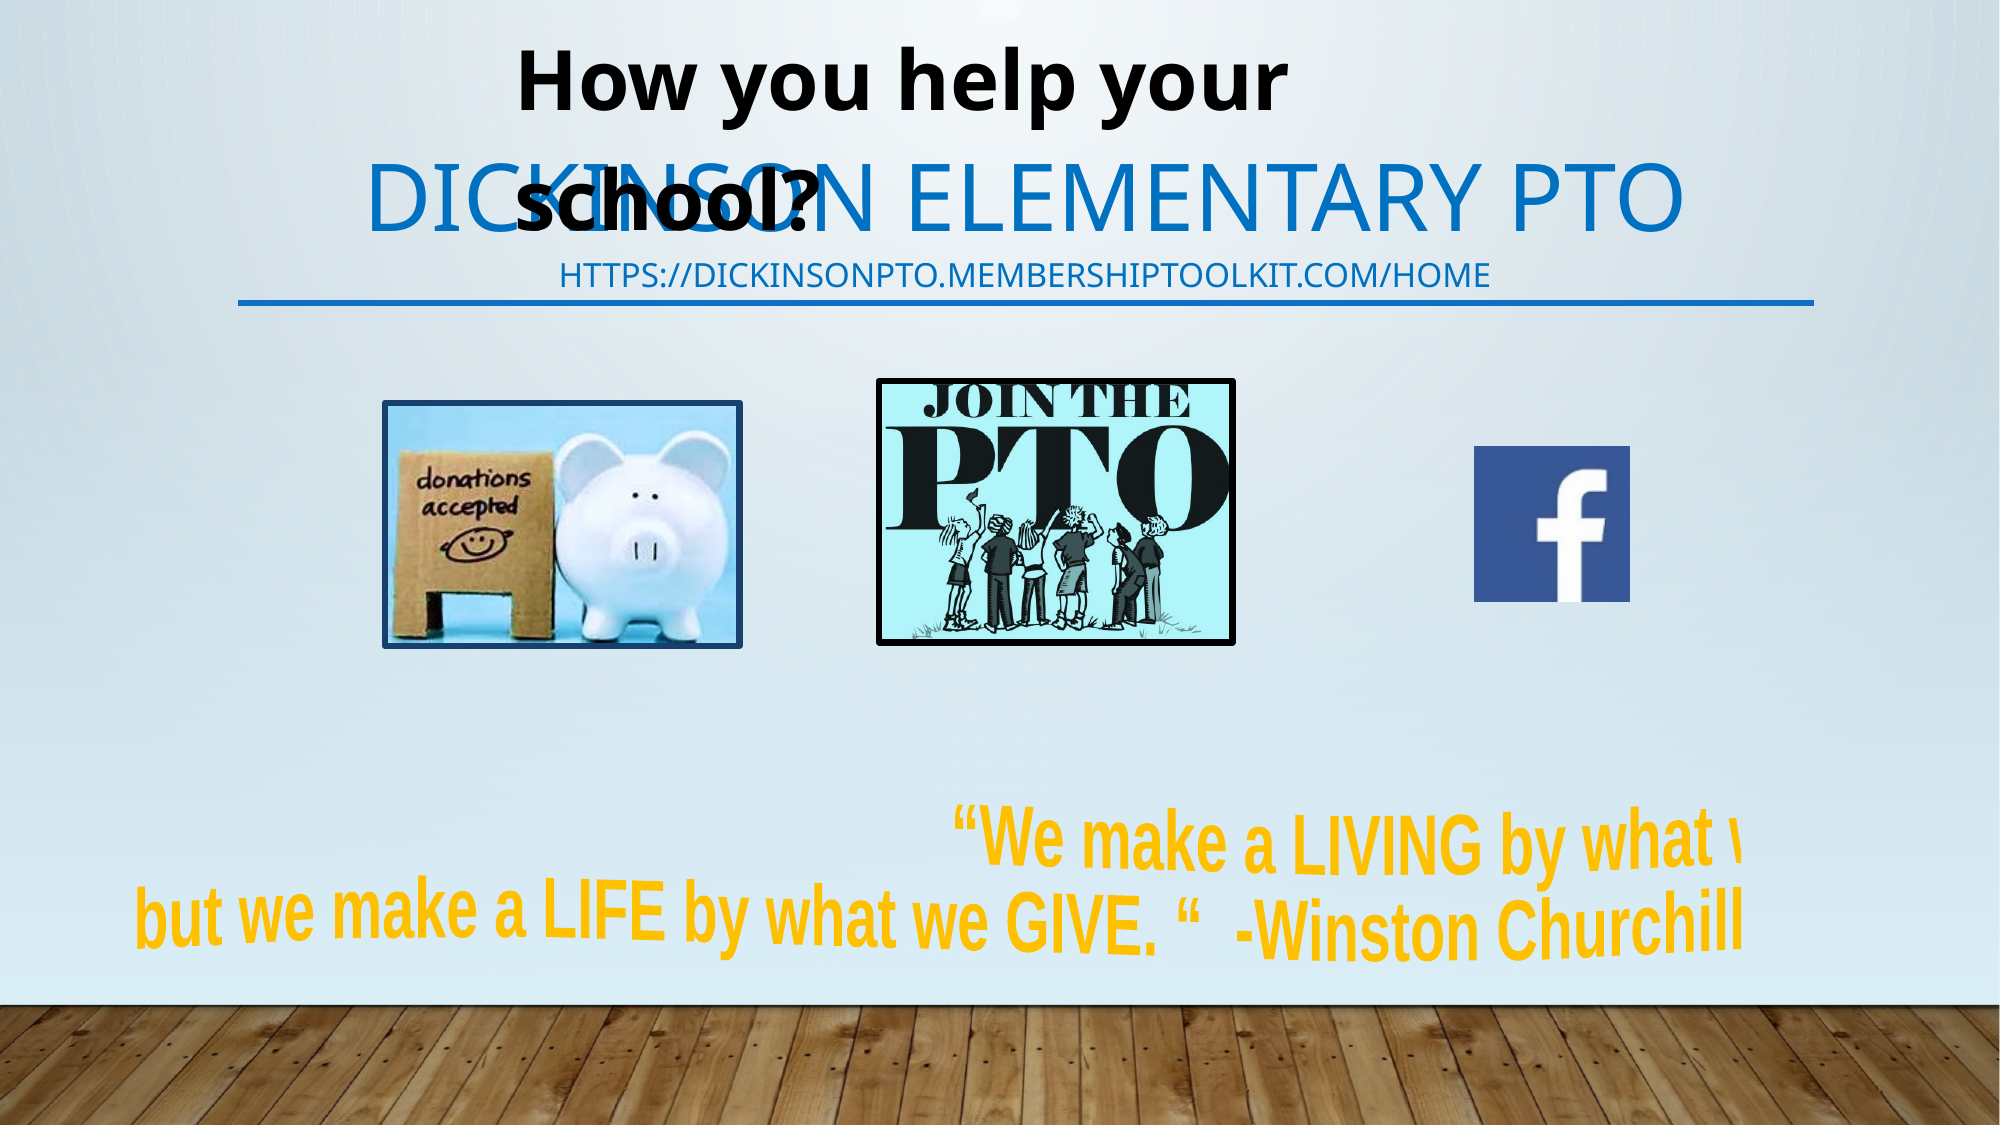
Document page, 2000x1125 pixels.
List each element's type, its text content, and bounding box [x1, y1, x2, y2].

title Dickinson Elementary PTO https://dickinsonpto.membershiptoolkit.com/Home [238, 131, 1813, 305]
picture [1474, 446, 1630, 602]
picture [882, 383, 1230, 640]
picture [0, 1005, 2000, 1125]
picture [387, 405, 737, 643]
subtitle How you help your school? [499, 0, 1613, 136]
